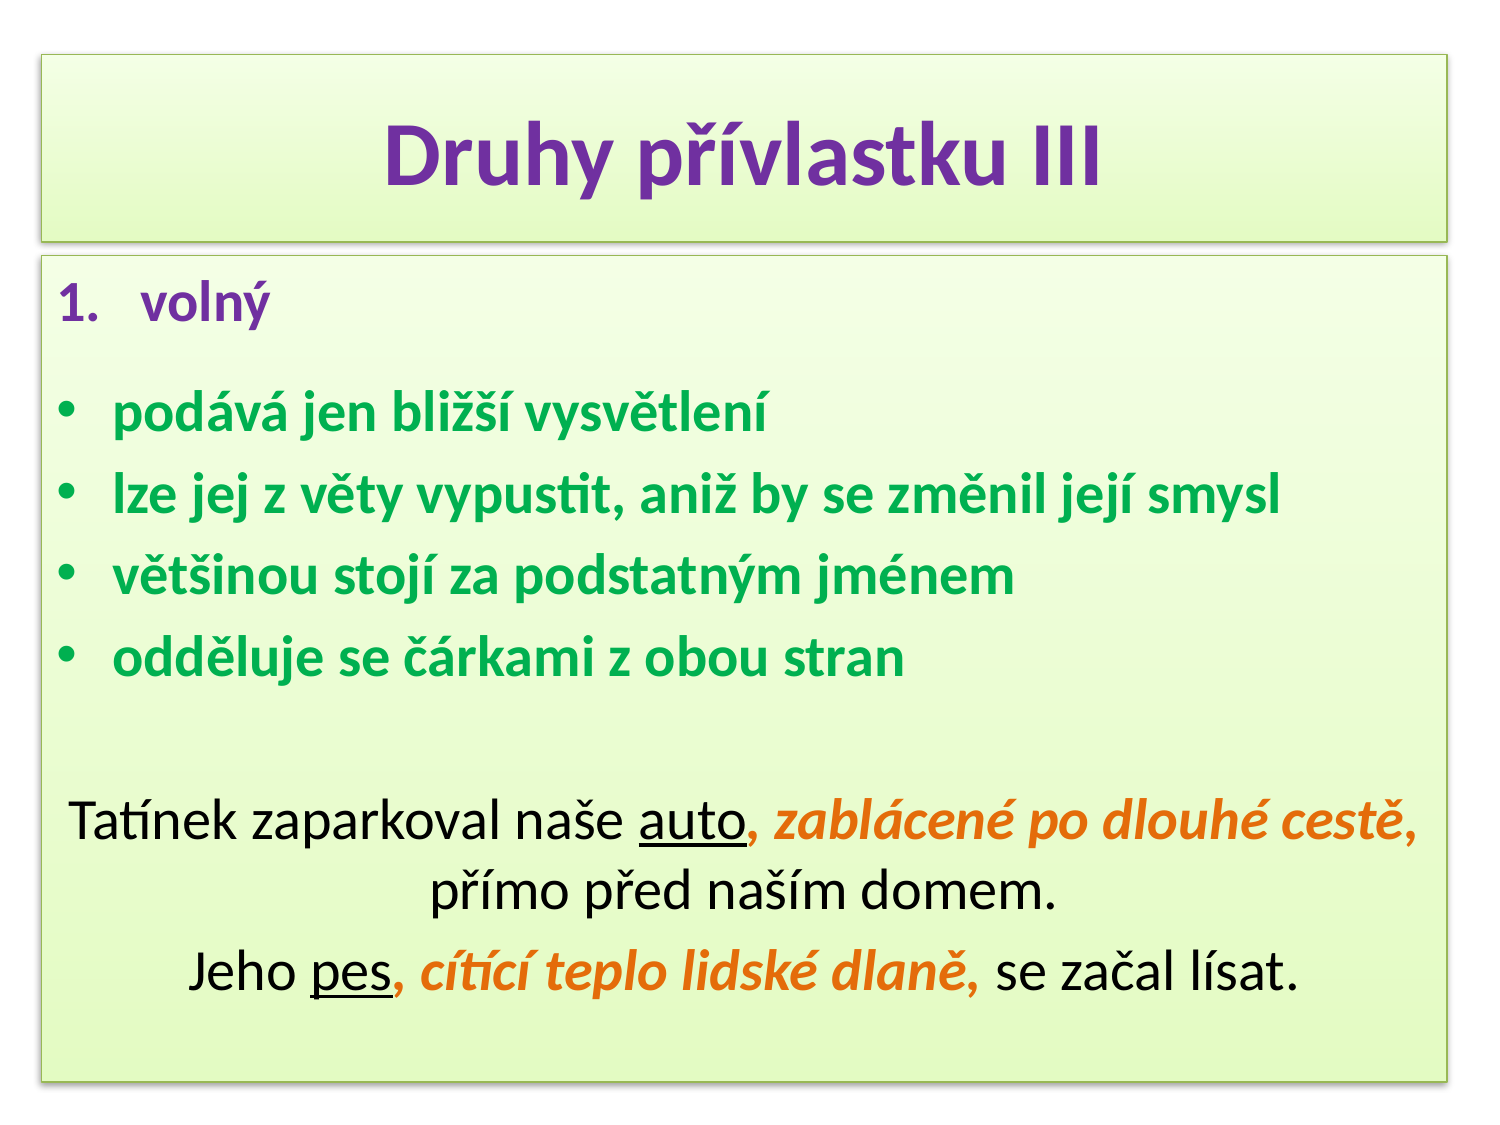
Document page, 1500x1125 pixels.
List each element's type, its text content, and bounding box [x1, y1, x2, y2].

title Druhy přívlastku III [41, 54, 1448, 243]
list volný podává jen bližší vysvětlení lze jej z věty vypustit, aniž by se změnil její smysl většinou stojí za podstatným jménem odděluje se čárkami z obou stran Tatínek zaparkoval naše auto, zablácené po dlouhé cestě, přímo před naším domem. Jeho pes, cítící teplo lidské dlaně, se začal lísat. [41, 255, 1448, 1083]
